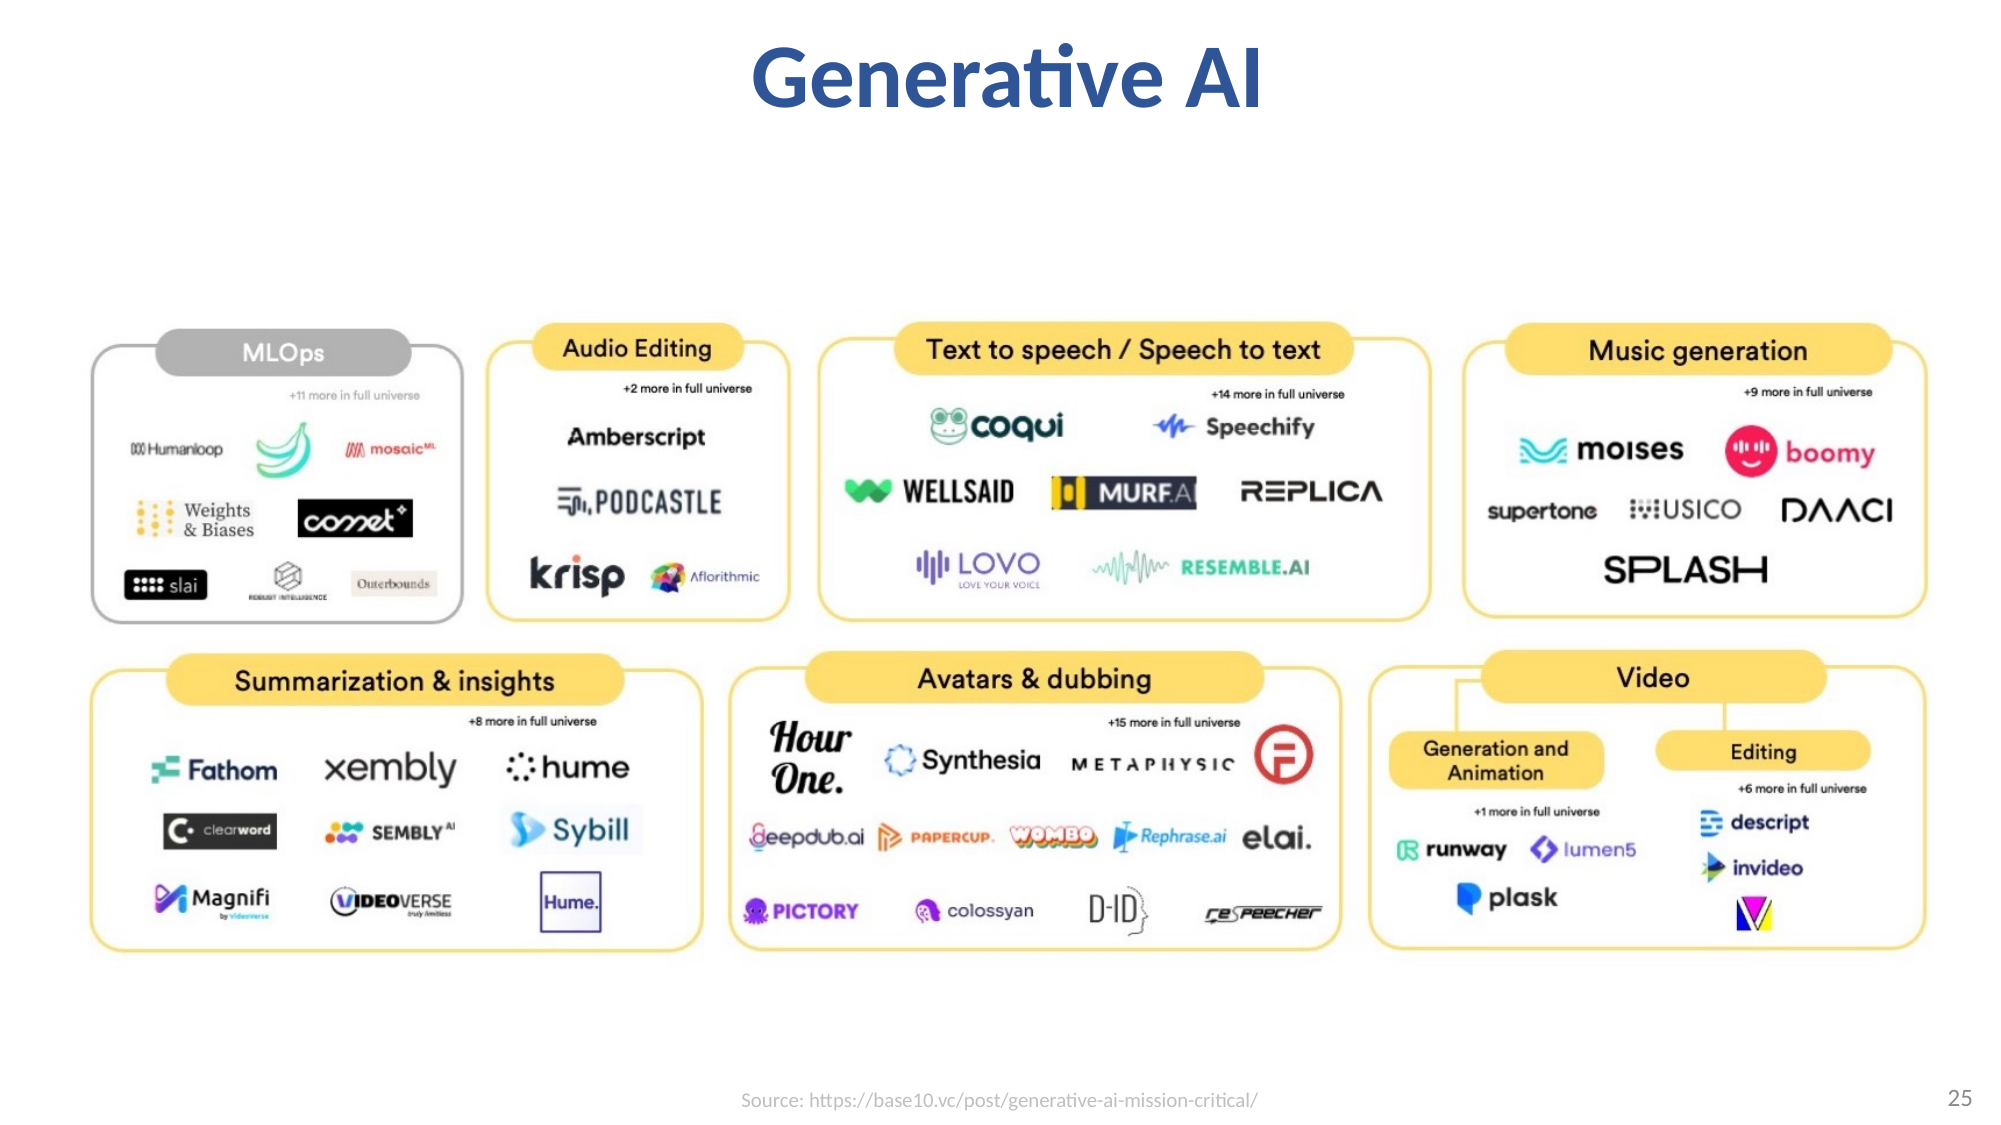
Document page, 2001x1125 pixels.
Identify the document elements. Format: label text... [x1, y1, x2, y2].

picture [35, 309, 1965, 977]
text_box Source: https://base10.vc/post/generative-ai-mission-critical/ [153, 1078, 1847, 1119]
title Generative AI [87, 8, 1929, 134]
slide_number 25 [1830, 1076, 1989, 1116]
